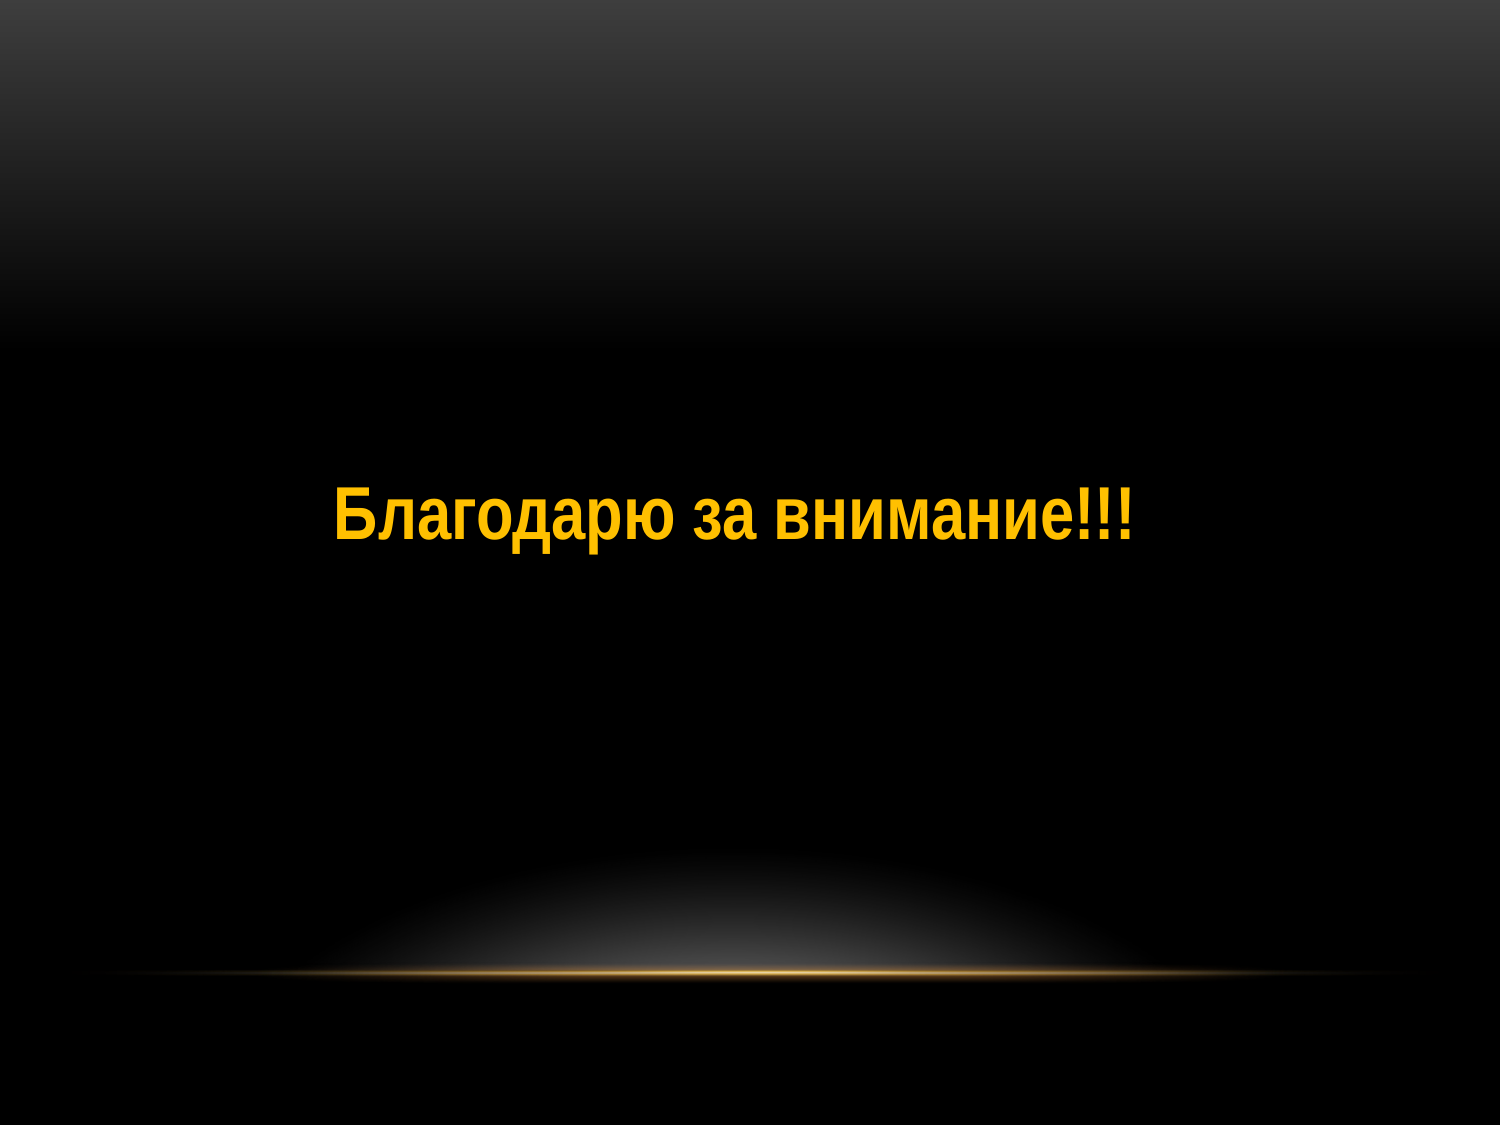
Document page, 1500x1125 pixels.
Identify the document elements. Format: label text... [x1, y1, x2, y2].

picture [0, 0, 1500, 1125]
text_box Благодарю за внимание!!! [319, 456, 1152, 562]
